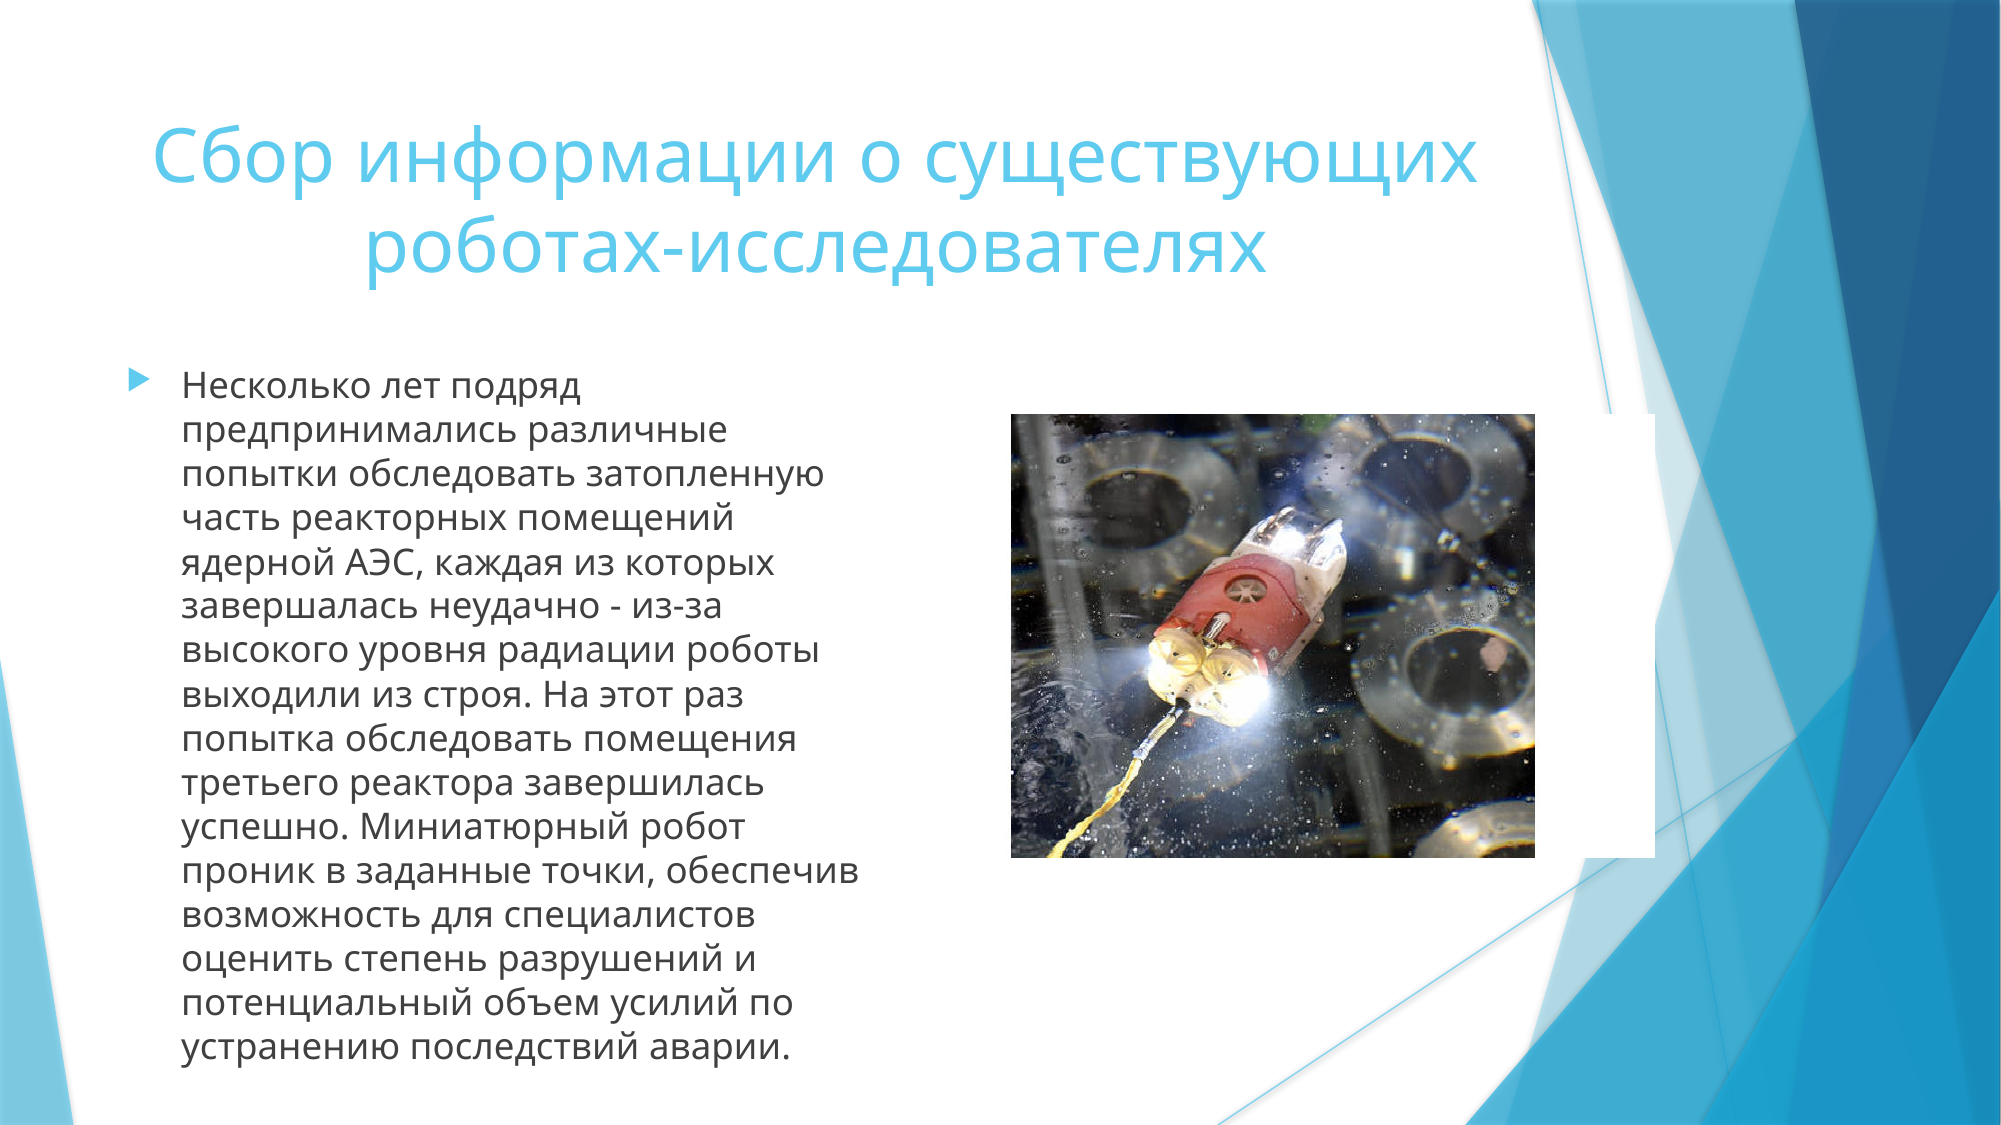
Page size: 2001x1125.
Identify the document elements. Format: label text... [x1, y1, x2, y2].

picture [889, 414, 1655, 858]
title Сбор информации о существующих роботах-исследователях [111, 99, 1522, 317]
list Несколько лет подряд предпринимались различные попытки обследовать затопленную часть реакторных помещений ядерной АЭС, каждая из которых завершалась неудачно - из-за высокого уровня радиации роботы выходили из строя. На этот раз попытка обследовать помещения третьего реактора завершилась успешно. Миниатюрный робот проник в заданные точки, обеспечив возможность для специалистов оценить степень разрушений и потенциальный объем усилий по устранению последствий аварии. [111, 354, 891, 1077]
